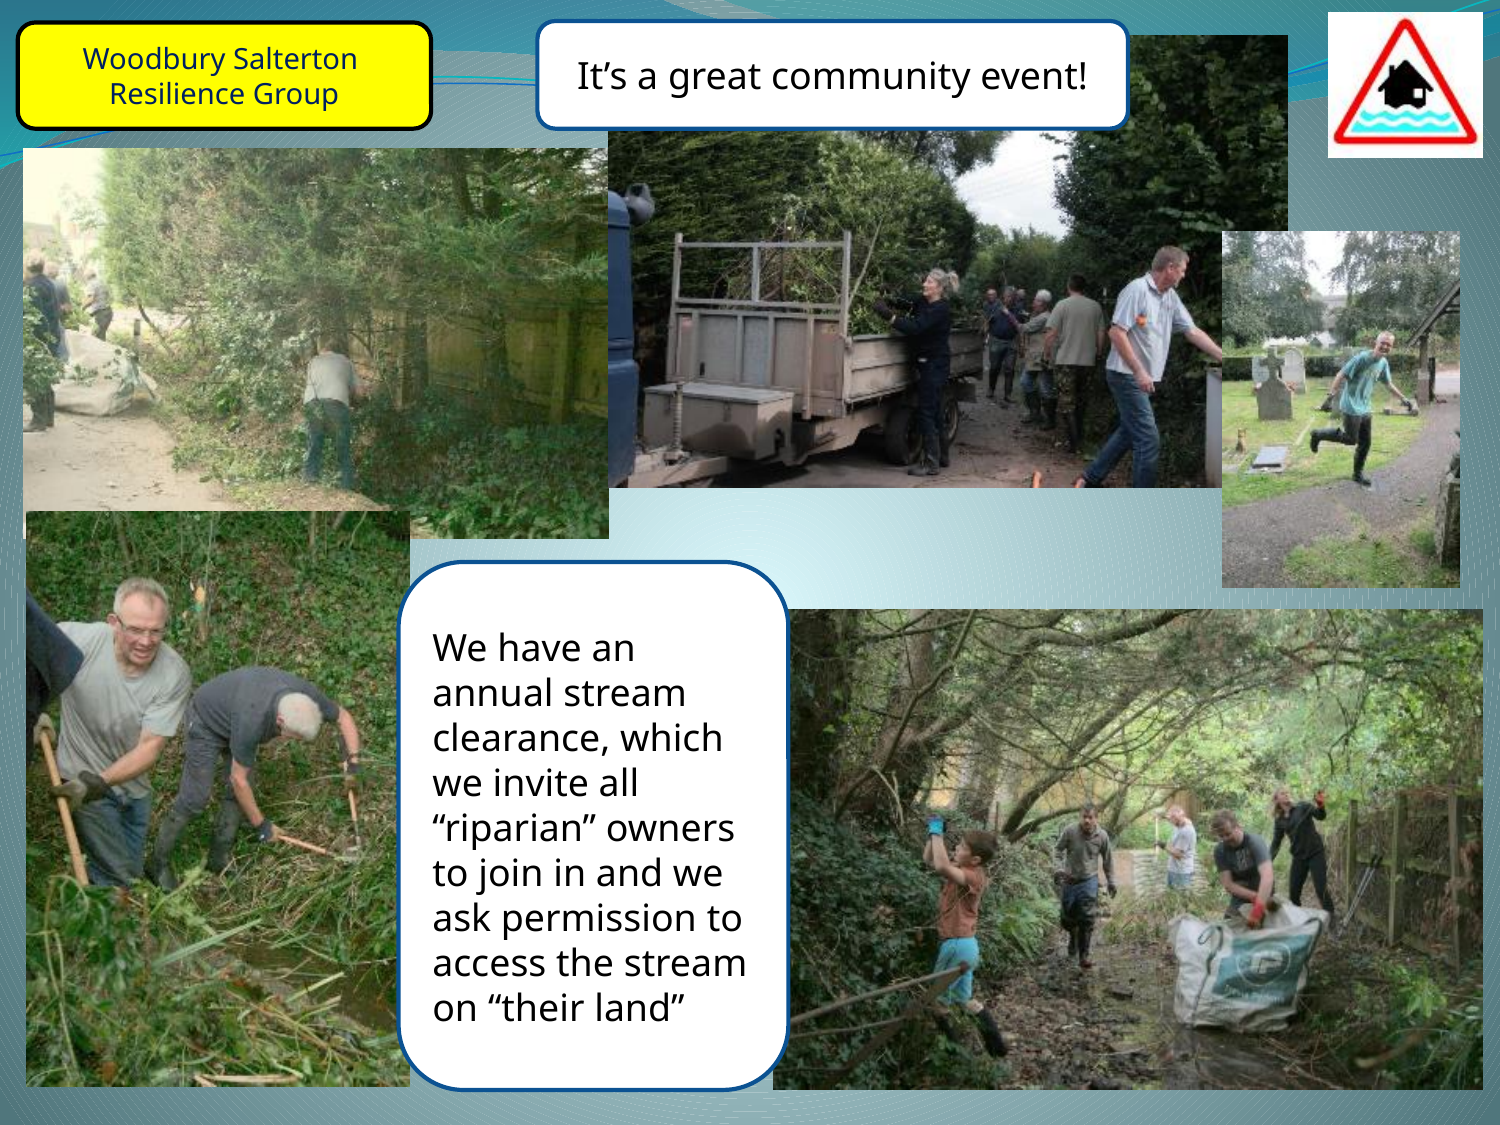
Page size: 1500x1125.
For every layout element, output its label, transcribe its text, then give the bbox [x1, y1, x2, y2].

picture [1328, 12, 1483, 158]
picture [23, 148, 609, 1087]
picture [607, 34, 1460, 588]
picture [773, 609, 1483, 1091]
text_box We have an annual stream clearance, which we invite all “riparian” owners to join in and we ask permission to access the stream on “their land” [414, 559, 788, 1093]
text_box It’s a great community event! [535, 18, 1130, 131]
